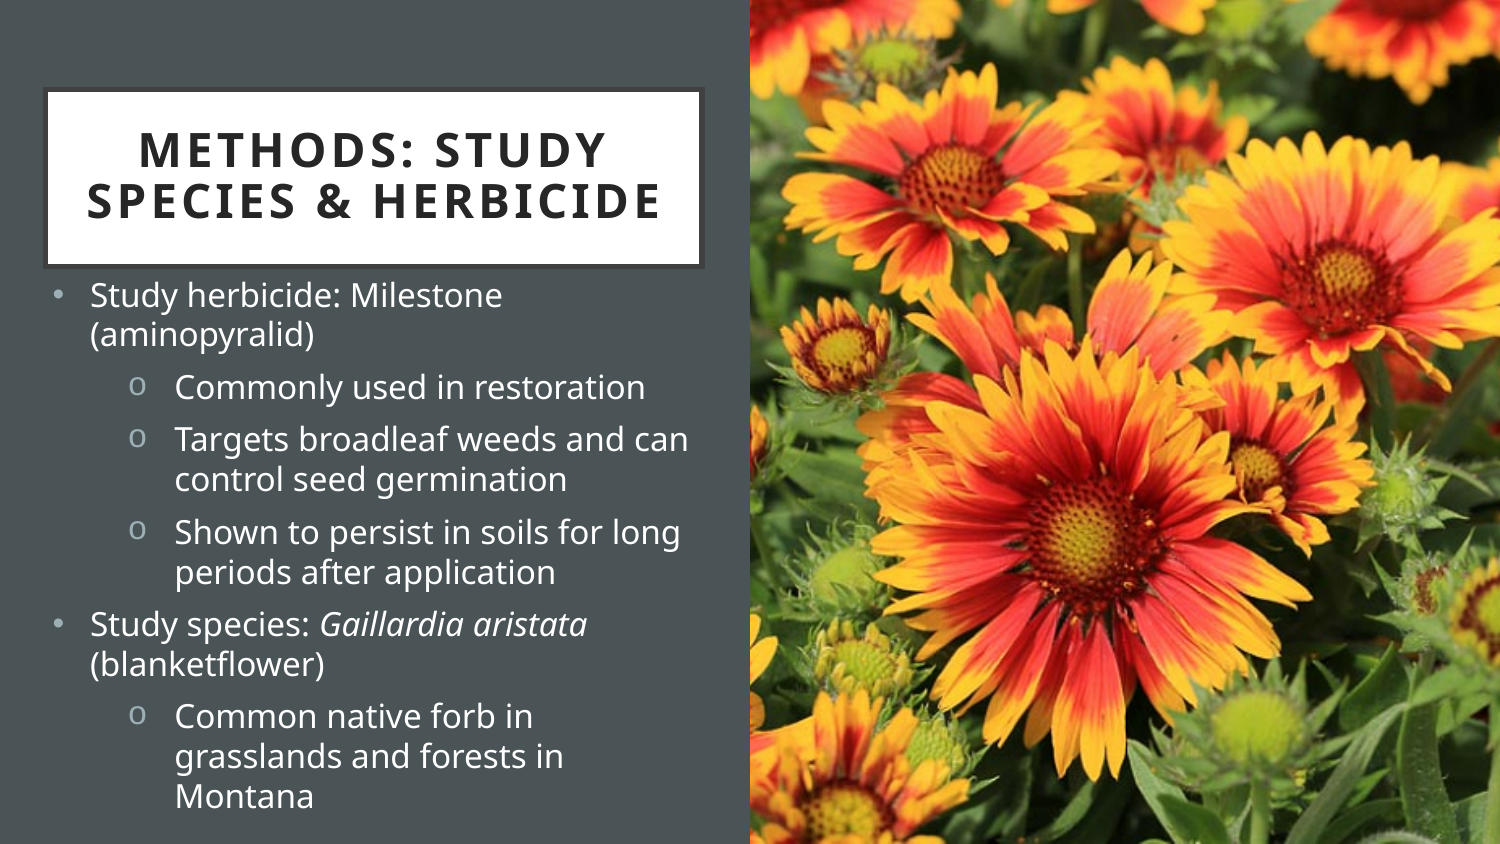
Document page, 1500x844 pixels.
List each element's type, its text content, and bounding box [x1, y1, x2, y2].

title Methods: Study species & Herbicide [43, 87, 705, 266]
picture [749, 0, 1500, 844]
list Study herbicide: Milestone (aminopyralid) Commonly used in restoration Targets broadleaf weeds and can control seed germination Shown to persist in soils for long periods after application Study species: Gaillardia aristata (blanketflower) Common native forb in grasslands and forests in Montana [0, 266, 720, 667]
